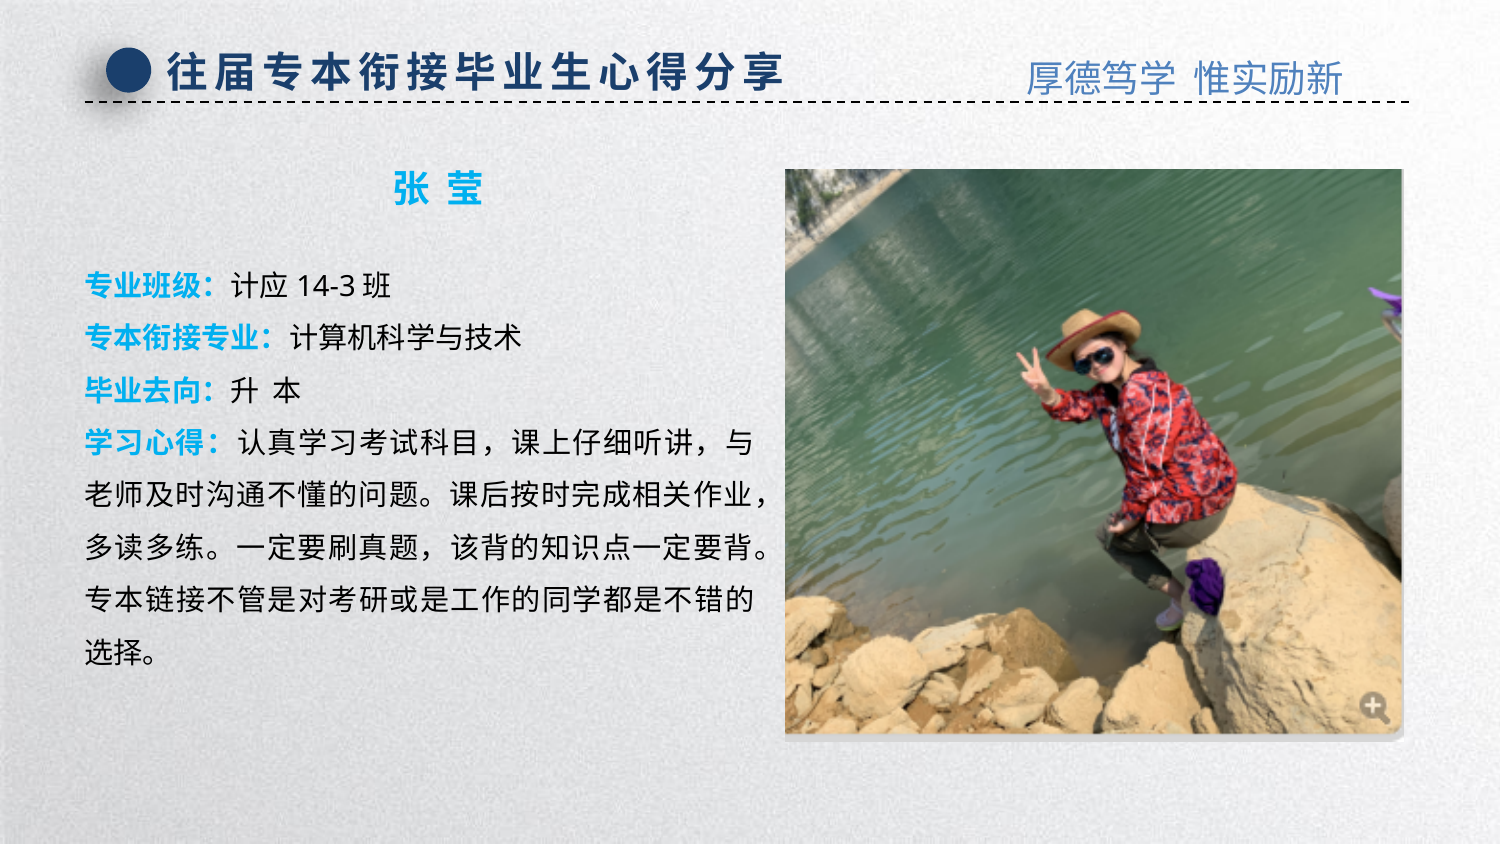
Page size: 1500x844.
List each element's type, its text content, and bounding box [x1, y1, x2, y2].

text_box [104, 45, 151, 95]
text_box 往届专本衔接毕业生心得分享 [151, 38, 800, 101]
text_box 专业班级：计应14-3班 专本衔接专业：计算机科学与技术 毕业去向：升 本 学习心得：认真学习考试科目，课上仔细听讲，与老师及时沟通不懂的问题。课后按时完成相关作业，多读多练。一定要刷真题，该背的知识点一定要背。专本链接不管是对考研或是工作的同学都是不错的选择。 [84, 249, 755, 722]
text_box 厚德笃学 惟实励新 [1011, 47, 1428, 108]
text_box 张 莹 [377, 135, 566, 218]
picture [0, 0, 1500, 844]
